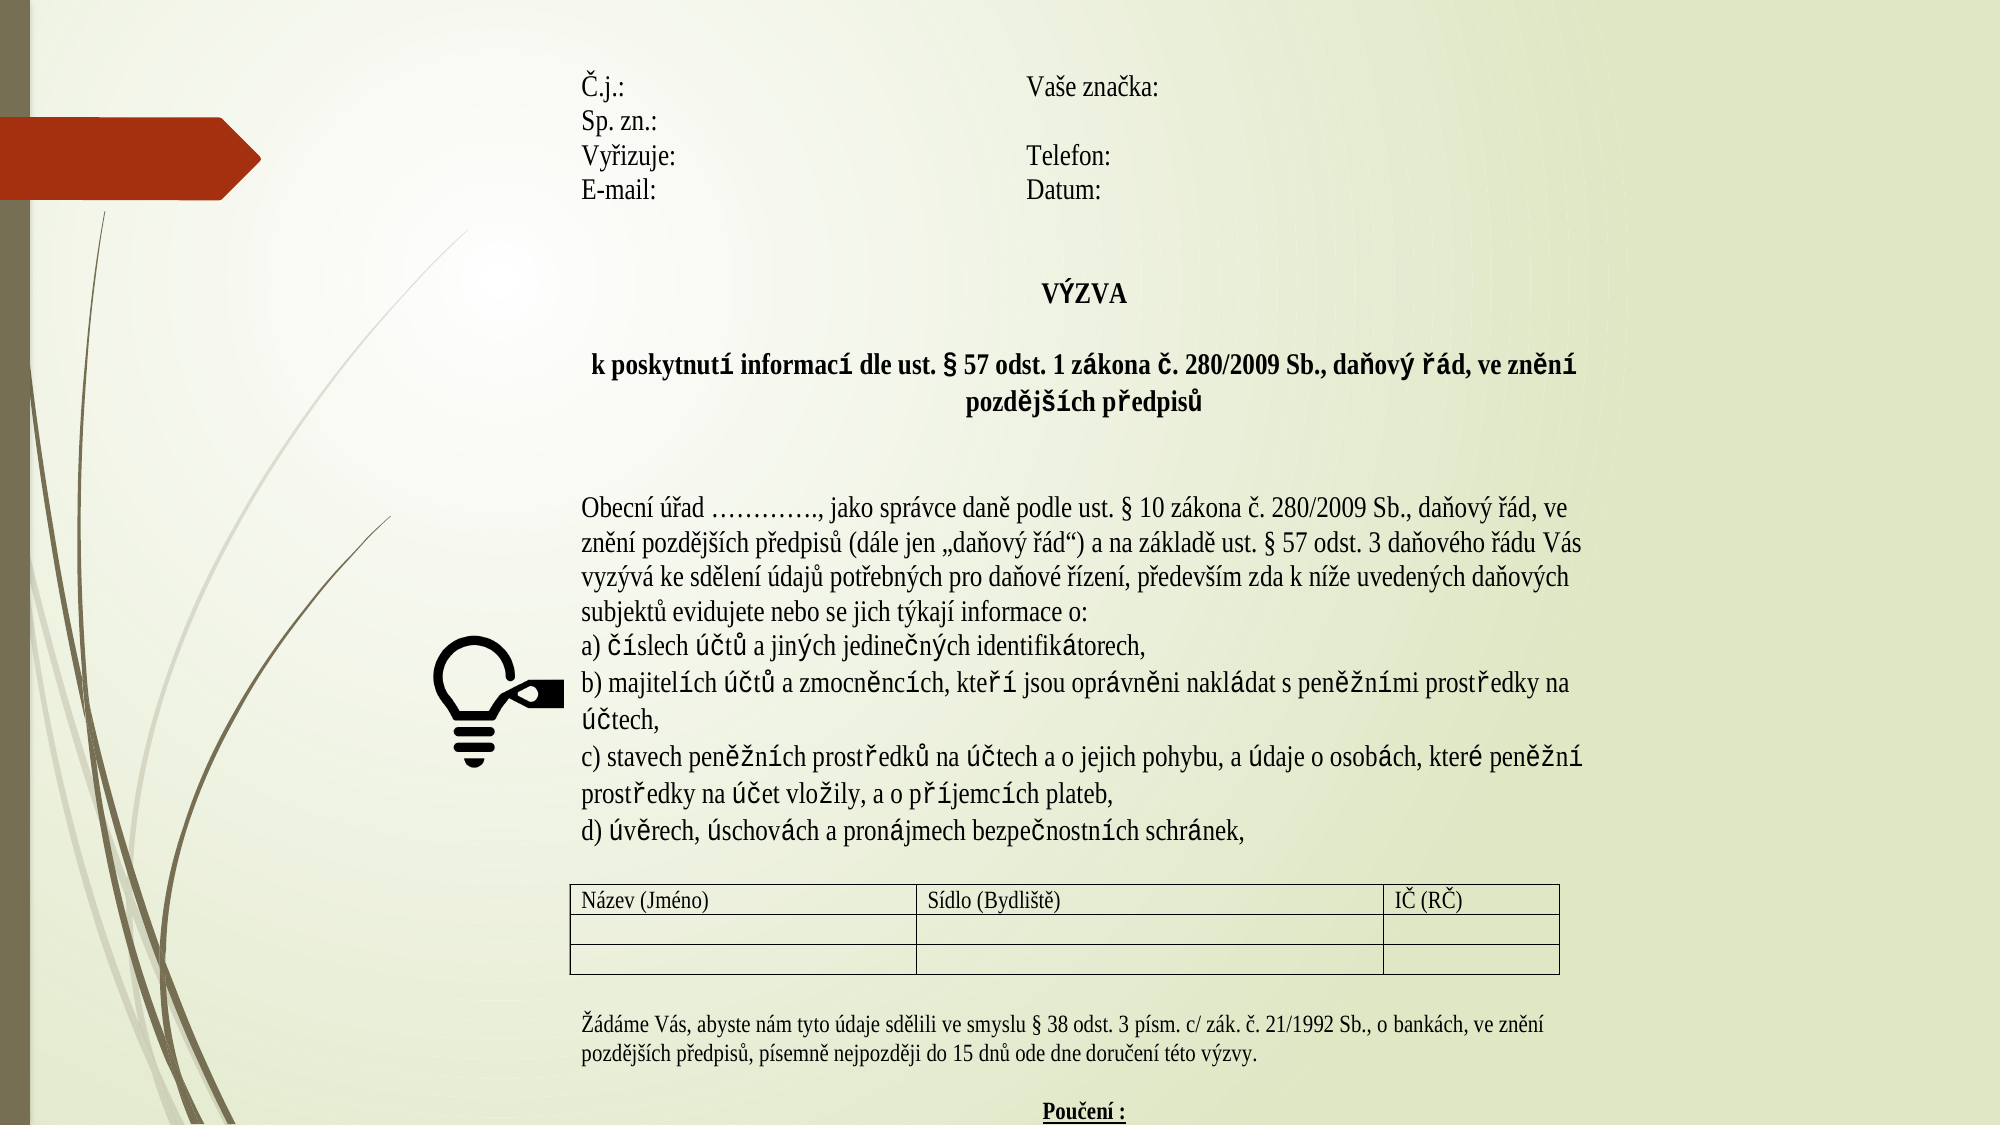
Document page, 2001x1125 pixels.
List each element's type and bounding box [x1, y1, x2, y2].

text_box [569, 0, 1597, 1125]
picture [419, 625, 570, 777]
